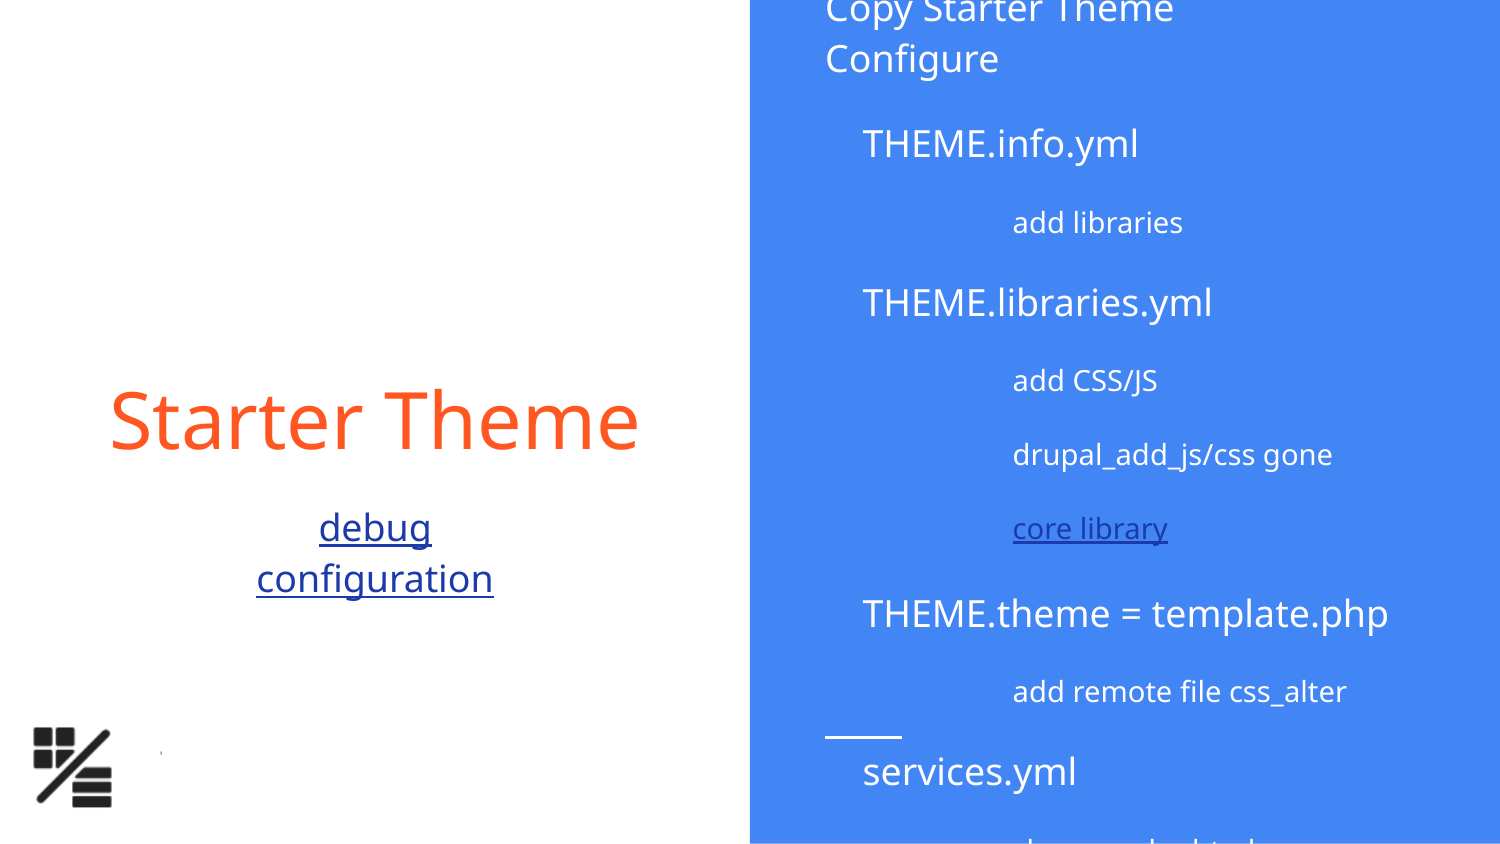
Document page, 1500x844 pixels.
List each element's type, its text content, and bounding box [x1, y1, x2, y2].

list Copy Starter Theme Configure THEME.info.yml add libraries THEME.libraries.yml add CSS/JS drupal_add_js/css gone core library THEME.theme = template.php add remote file css_alter services.yml show render html [810, 118, 1440, 725]
subtitle debug configuration [43, 489, 708, 710]
title Starter Theme [43, 225, 708, 481]
picture [0, 701, 162, 844]
